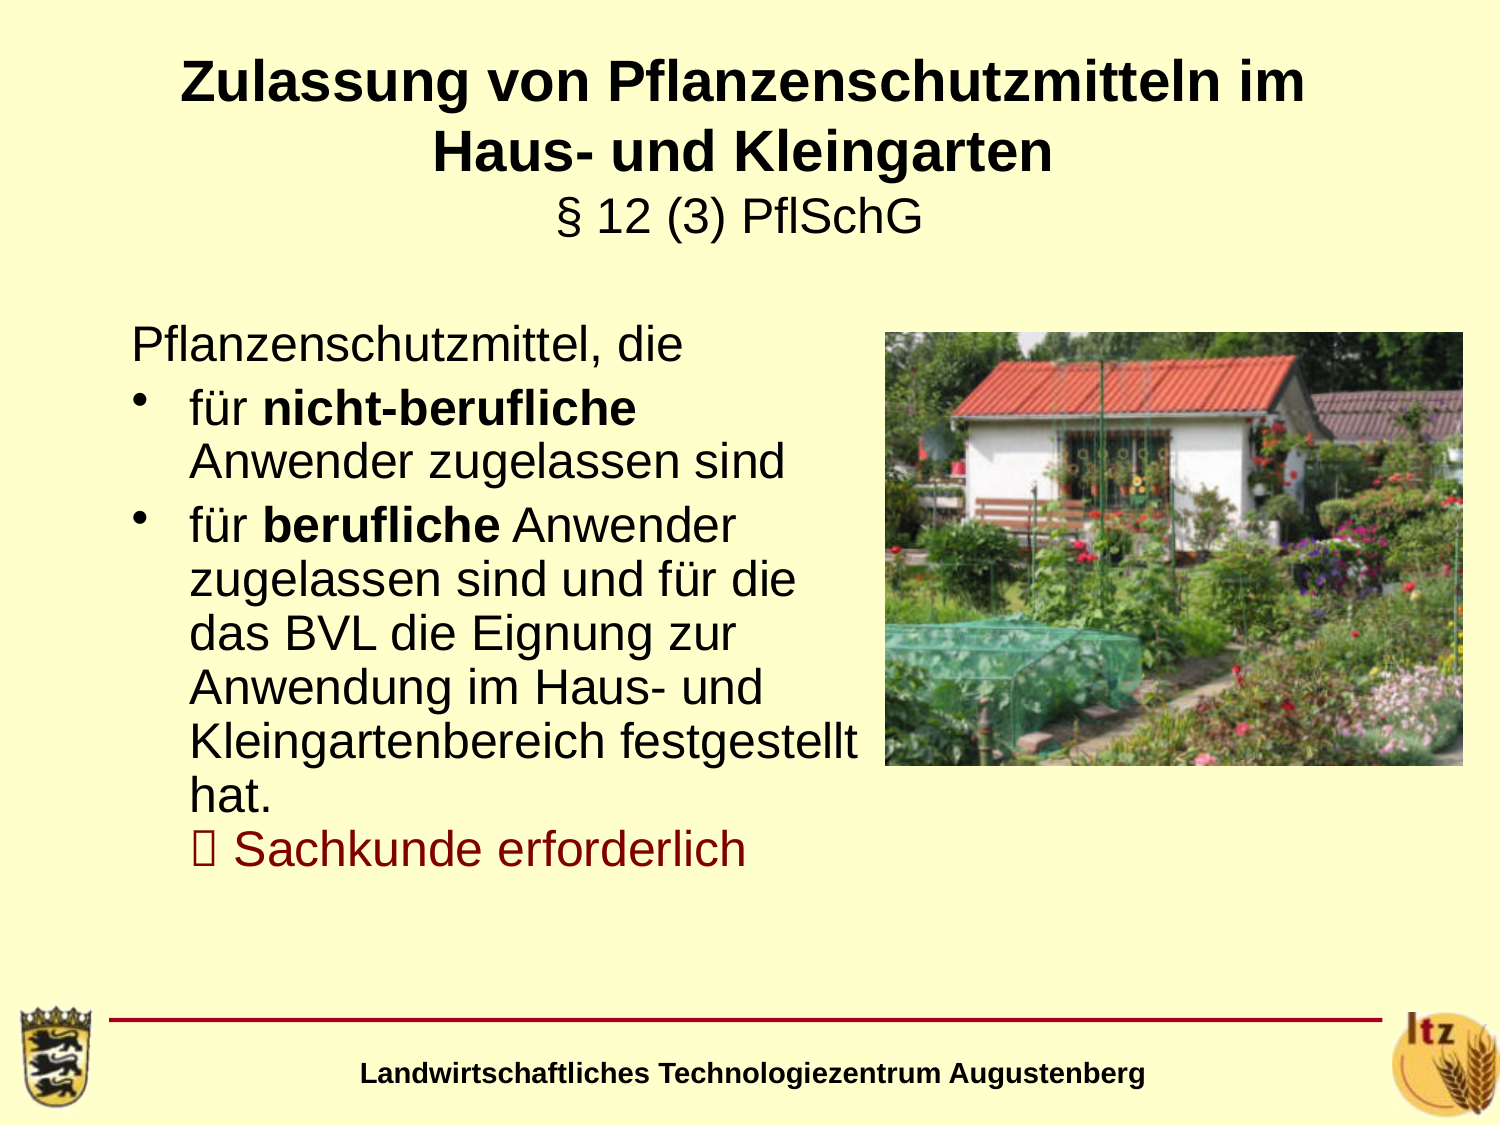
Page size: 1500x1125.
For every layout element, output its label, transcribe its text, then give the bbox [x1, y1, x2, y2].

list Pflanzenschutzmittel, die für nicht-berufliche Anwender zugelassen sind für berufliche Anwender zugelassen sind und für die das BVL die Eignung zur Anwendung im Haus- und Kleingartenbereich festgestellt hat.  Sachkunde erforderlich [116, 310, 878, 986]
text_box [885, 332, 1463, 766]
picture [1392, 1012, 1500, 1118]
title Zulassung von Pflanzenschutzmitteln im Haus- und Kleingarten § 12 (3) PflSchG [106, 79, 1382, 268]
picture [0, 1002, 276, 1118]
